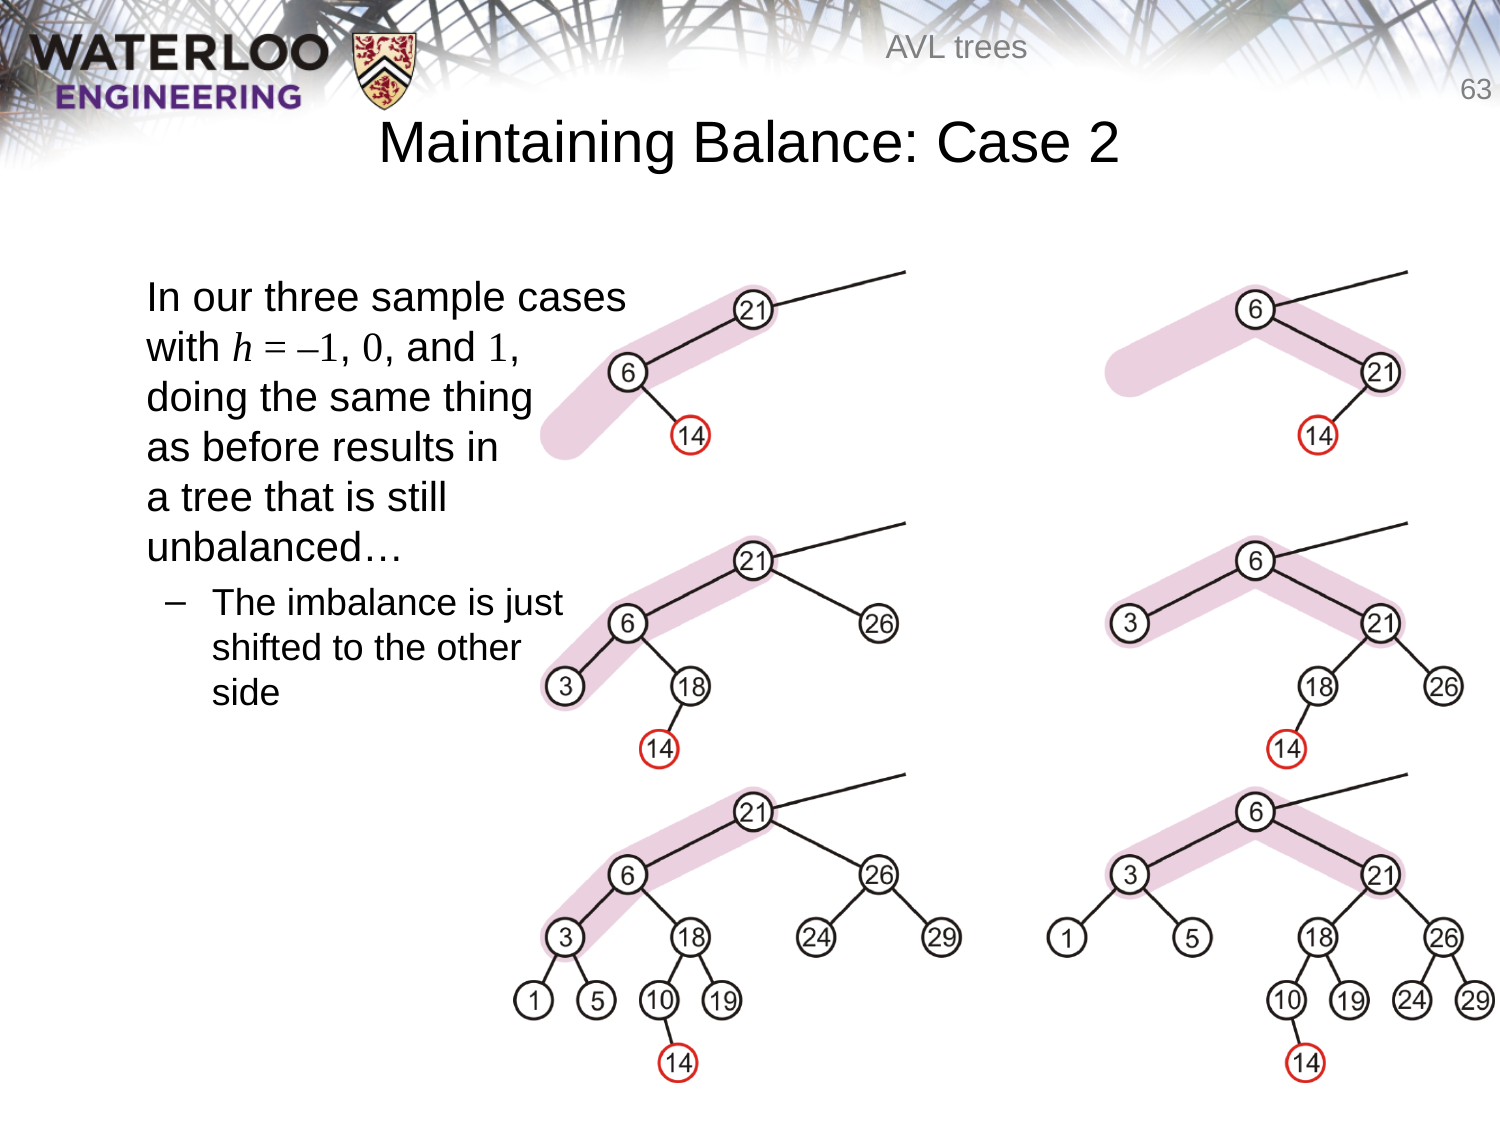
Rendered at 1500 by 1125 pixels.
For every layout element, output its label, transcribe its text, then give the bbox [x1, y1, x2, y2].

title Maintaining Balance: Case 2 [74, 44, 1426, 233]
picture [0, 0, 1500, 1125]
list In our three sample cases with h = –1, 0, and 1, doing the same thing as before results in a tree that is still unbalanced… The imbalance is just shifted to the other side [74, 262, 1426, 1006]
